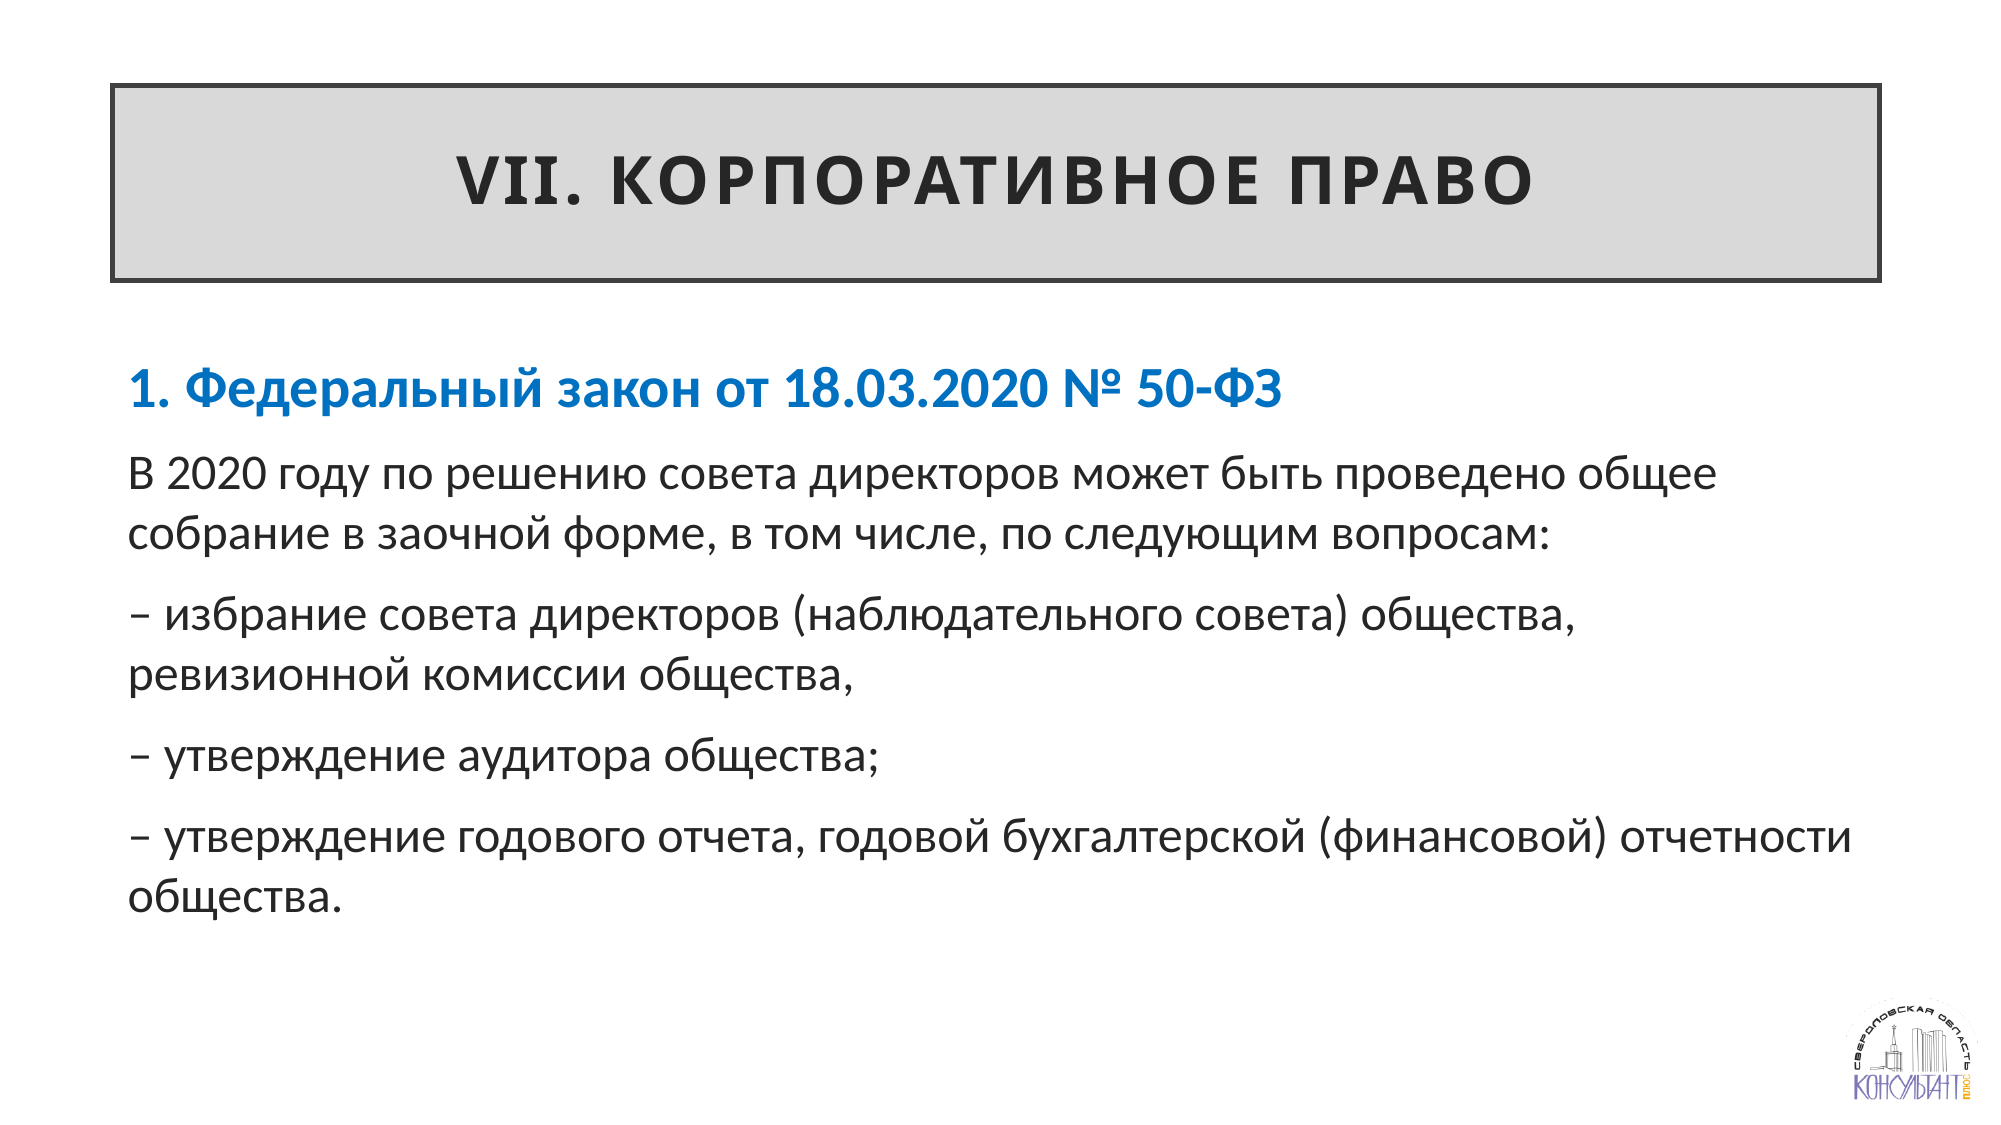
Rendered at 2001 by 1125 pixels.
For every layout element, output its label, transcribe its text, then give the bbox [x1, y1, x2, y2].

list 1. Федеральный закон от 18.03.2020 № 50-ФЗ В 2020 году по решению совета директоров может быть проведено общее собрание в заочной форме, в том числе, по следующим вопросам: – избрание совета директоров (наблюдательного совета) общества, ревизионной комиссии общества, – утверждение аудитора общества; – утверждение годового отчета, годовой бухгалтерской (финансовой) отчетности общества. [112, 341, 1880, 1022]
picture [1844, 996, 1978, 1105]
title VII. КОРПОРАТИВНОЕ ПРАВО [110, 83, 1882, 283]
